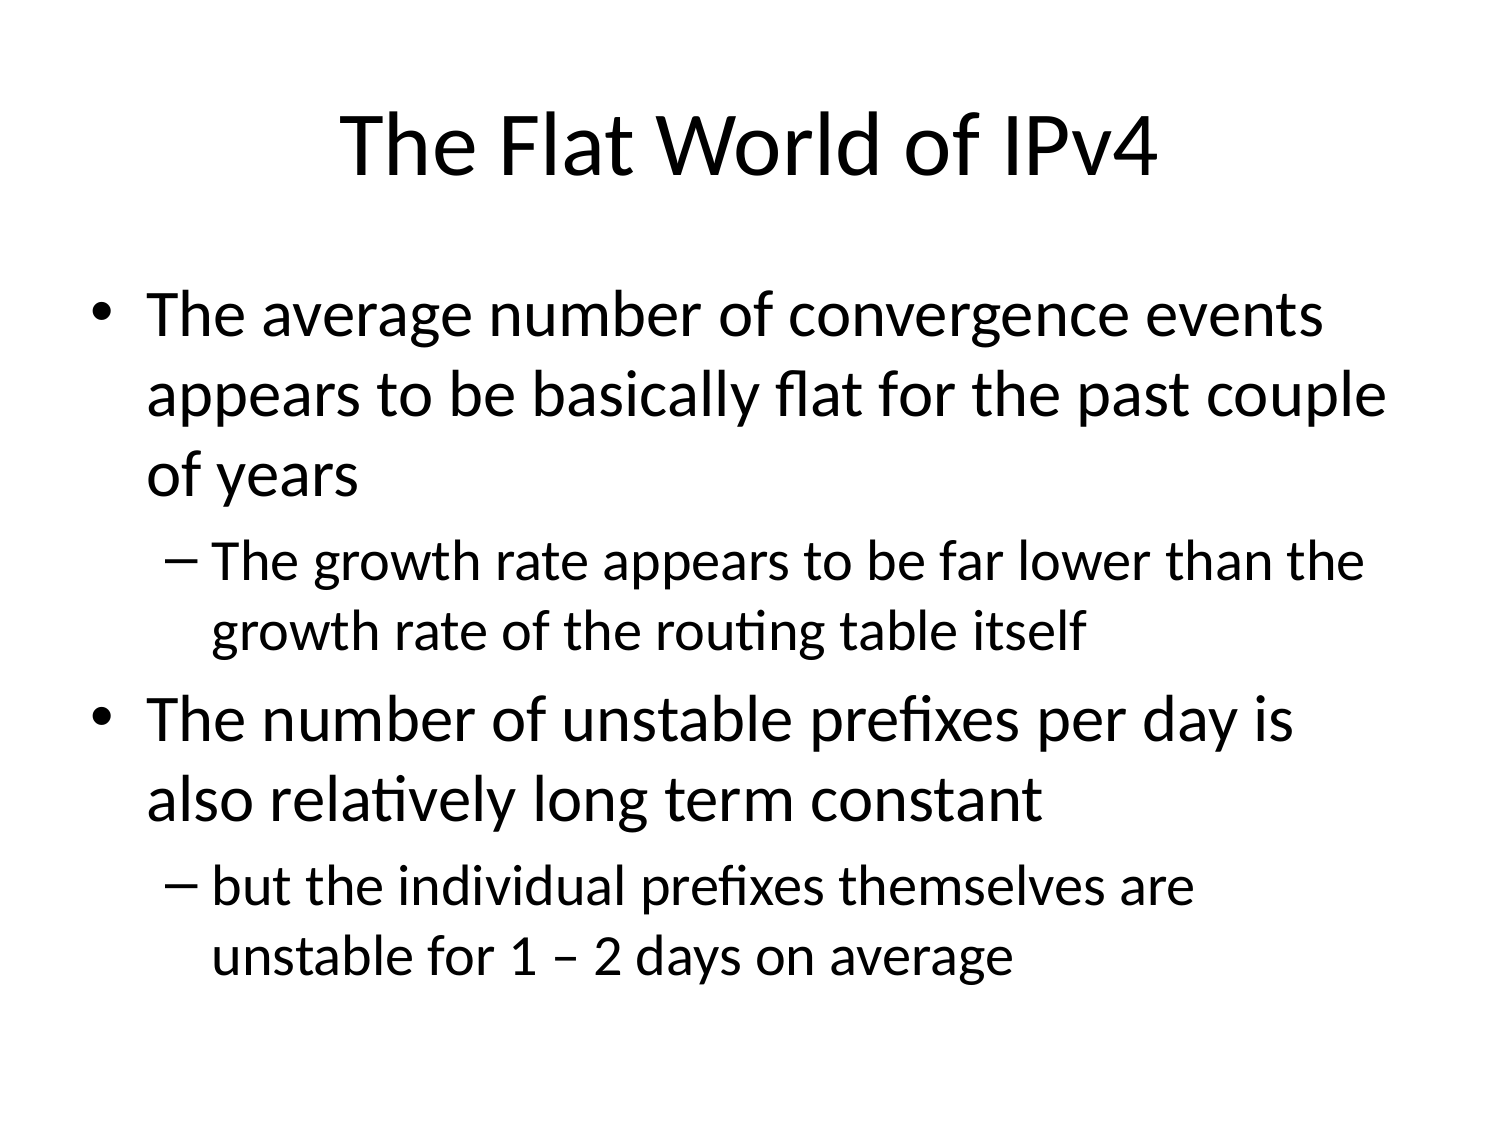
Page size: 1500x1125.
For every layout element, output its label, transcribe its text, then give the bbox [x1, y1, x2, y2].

list The average number of convergence events appears to be basically flat for the past couple of years The growth rate appears to be far lower than the growth rate of the routing table itself The number of unstable prefixes per day is also relatively long term constant but the individual prefixes themselves are unstable for 1 – 2 days on average [75, 262, 1425, 1005]
title The Flat World of IPv4 [75, 45, 1425, 233]
